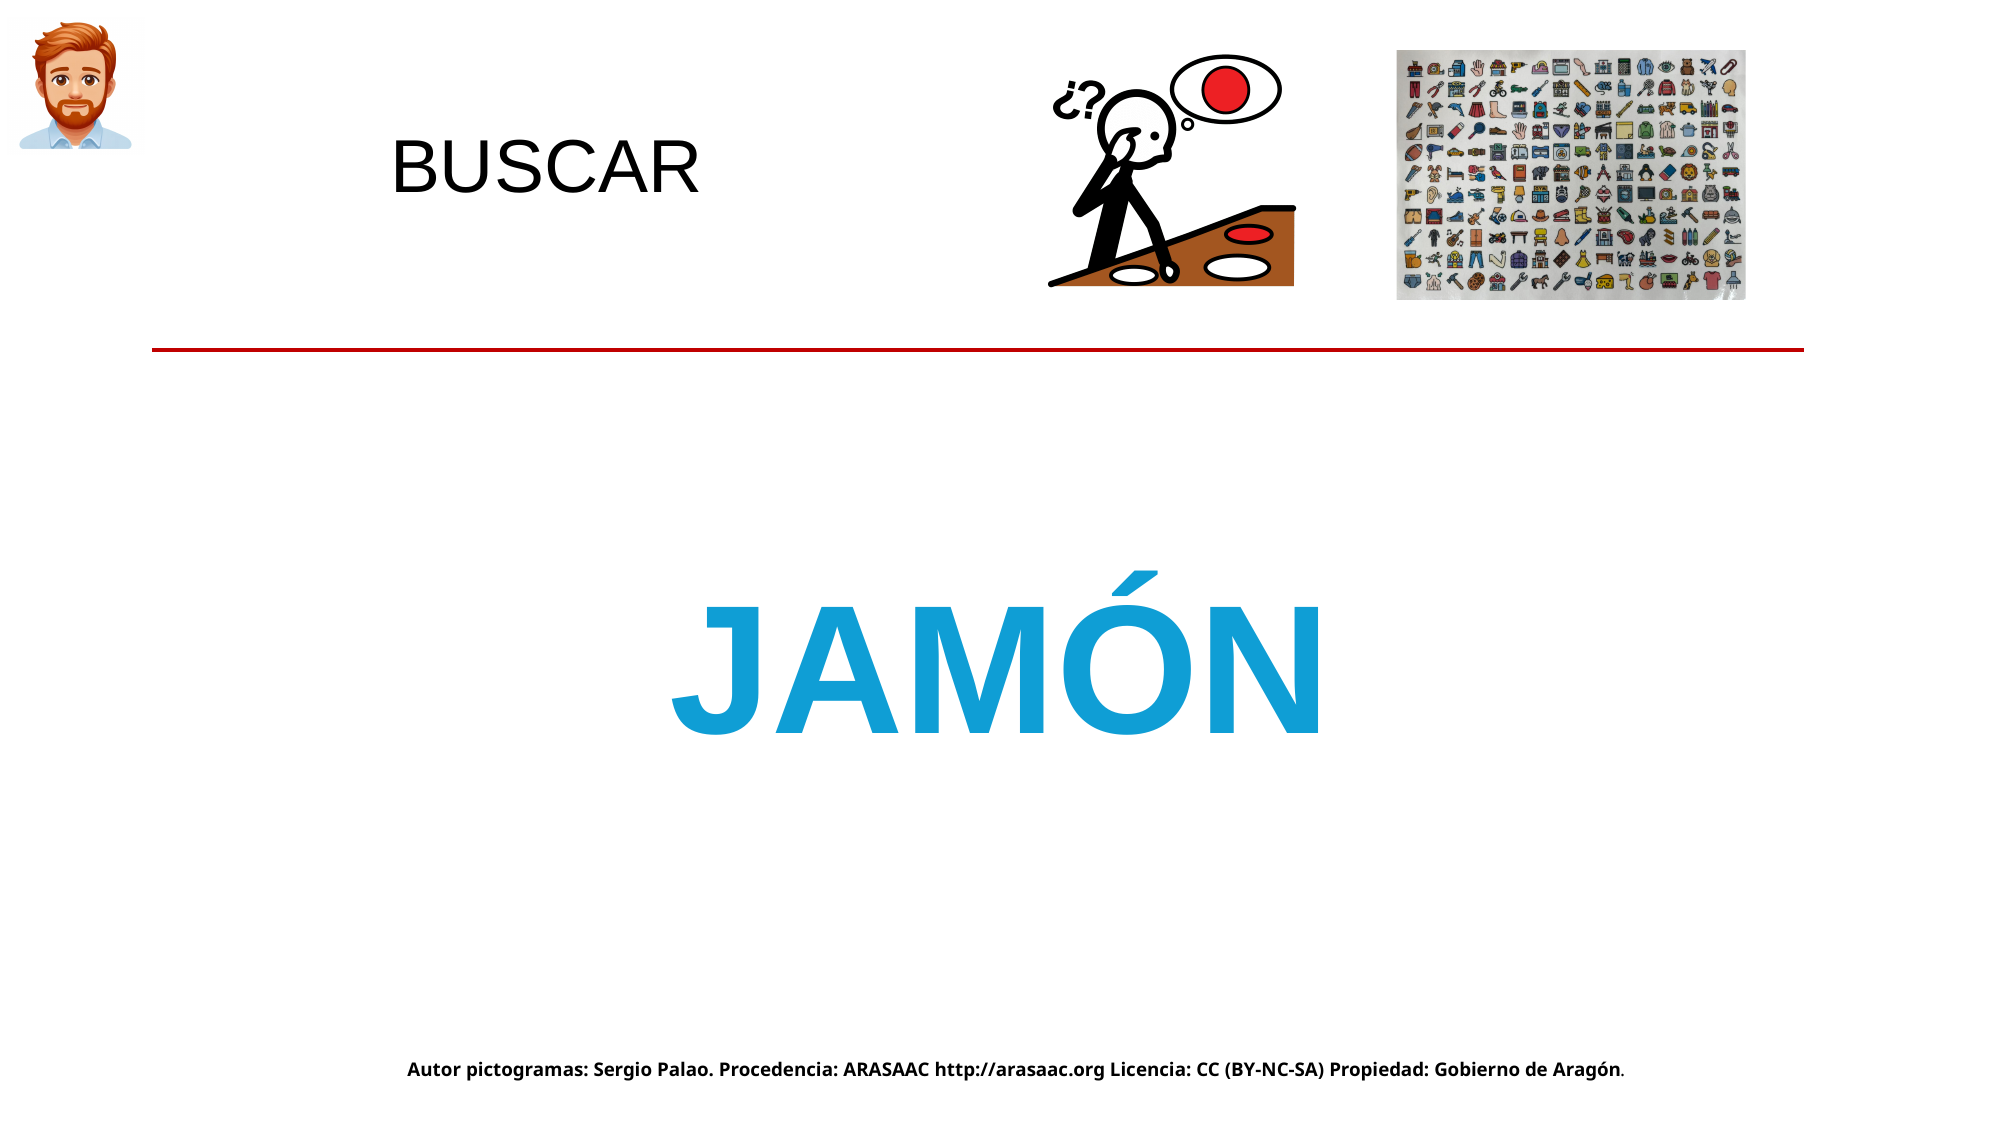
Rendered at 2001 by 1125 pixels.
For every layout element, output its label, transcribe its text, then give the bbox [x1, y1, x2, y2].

list JAMÓN [137, 567, 1863, 800]
picture [1396, 0, 1746, 349]
picture [1047, 38, 1298, 289]
text_box Autor pictogramas: Sergio Palao. Procedencia: ARASAAC http://arasaac.org Licencia: CC (BY-NC-SA) Propiedad: Gobierno de Aragón. [74, 1045, 1959, 1111]
title BUSCAR [137, 59, 956, 278]
picture [6, 16, 146, 156]
